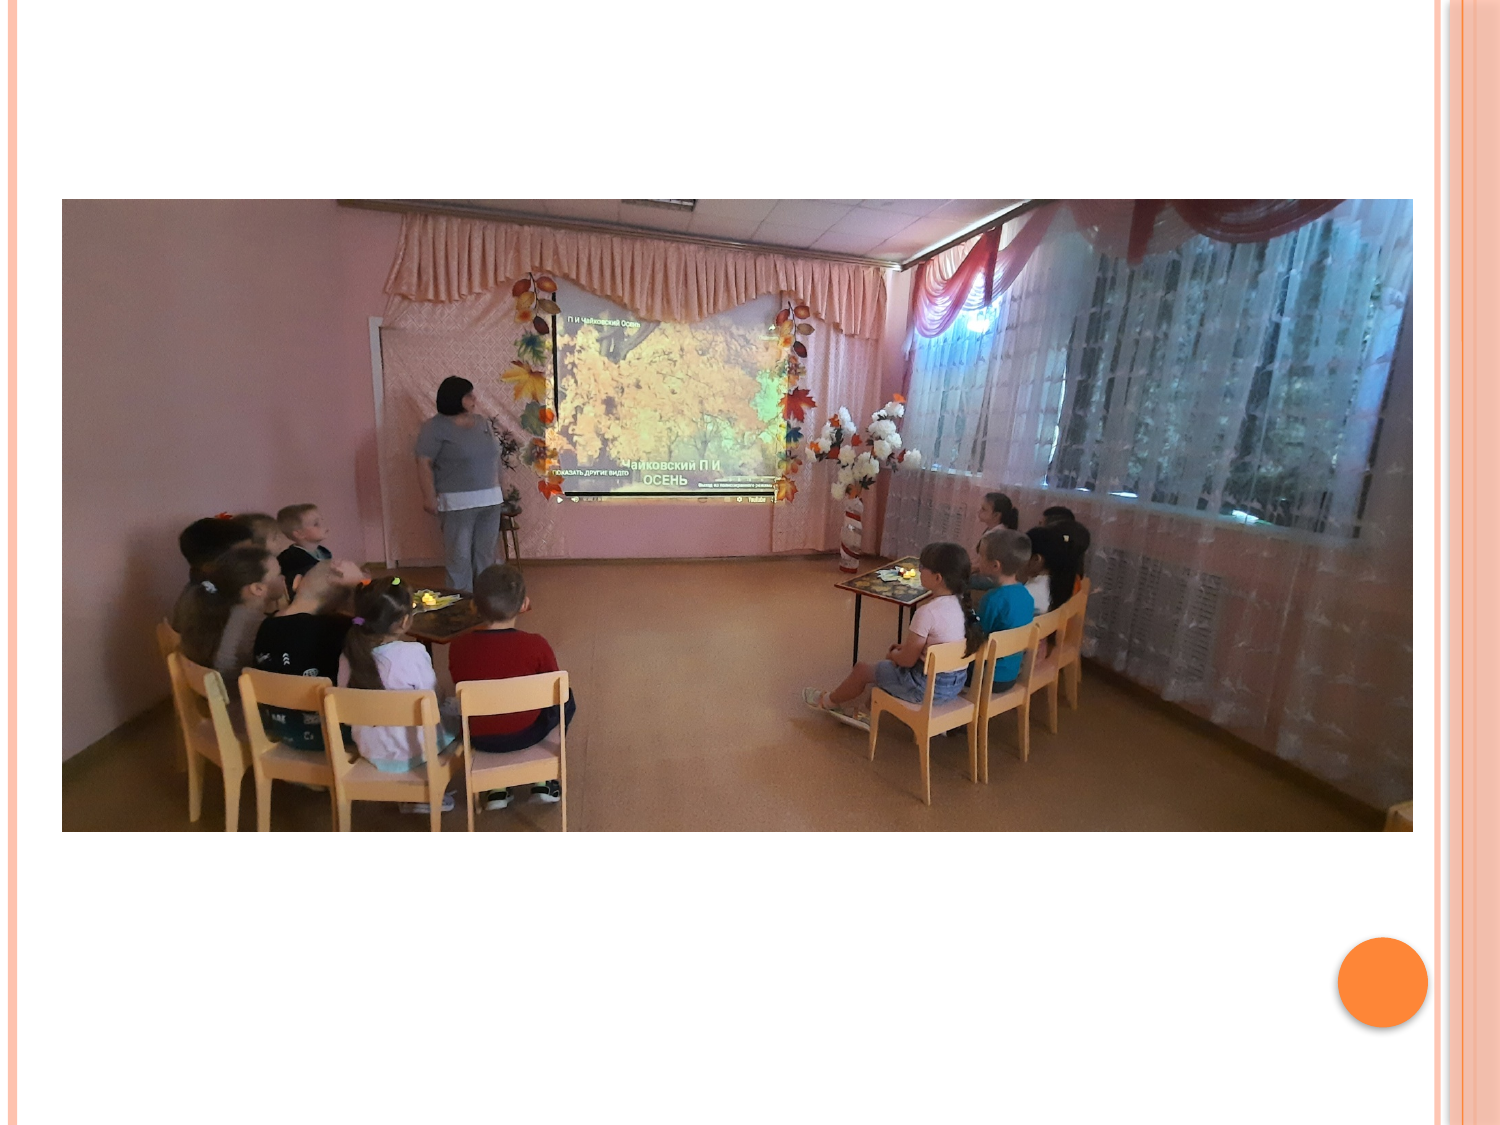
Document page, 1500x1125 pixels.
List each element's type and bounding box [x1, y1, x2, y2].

picture [61, 199, 1413, 833]
